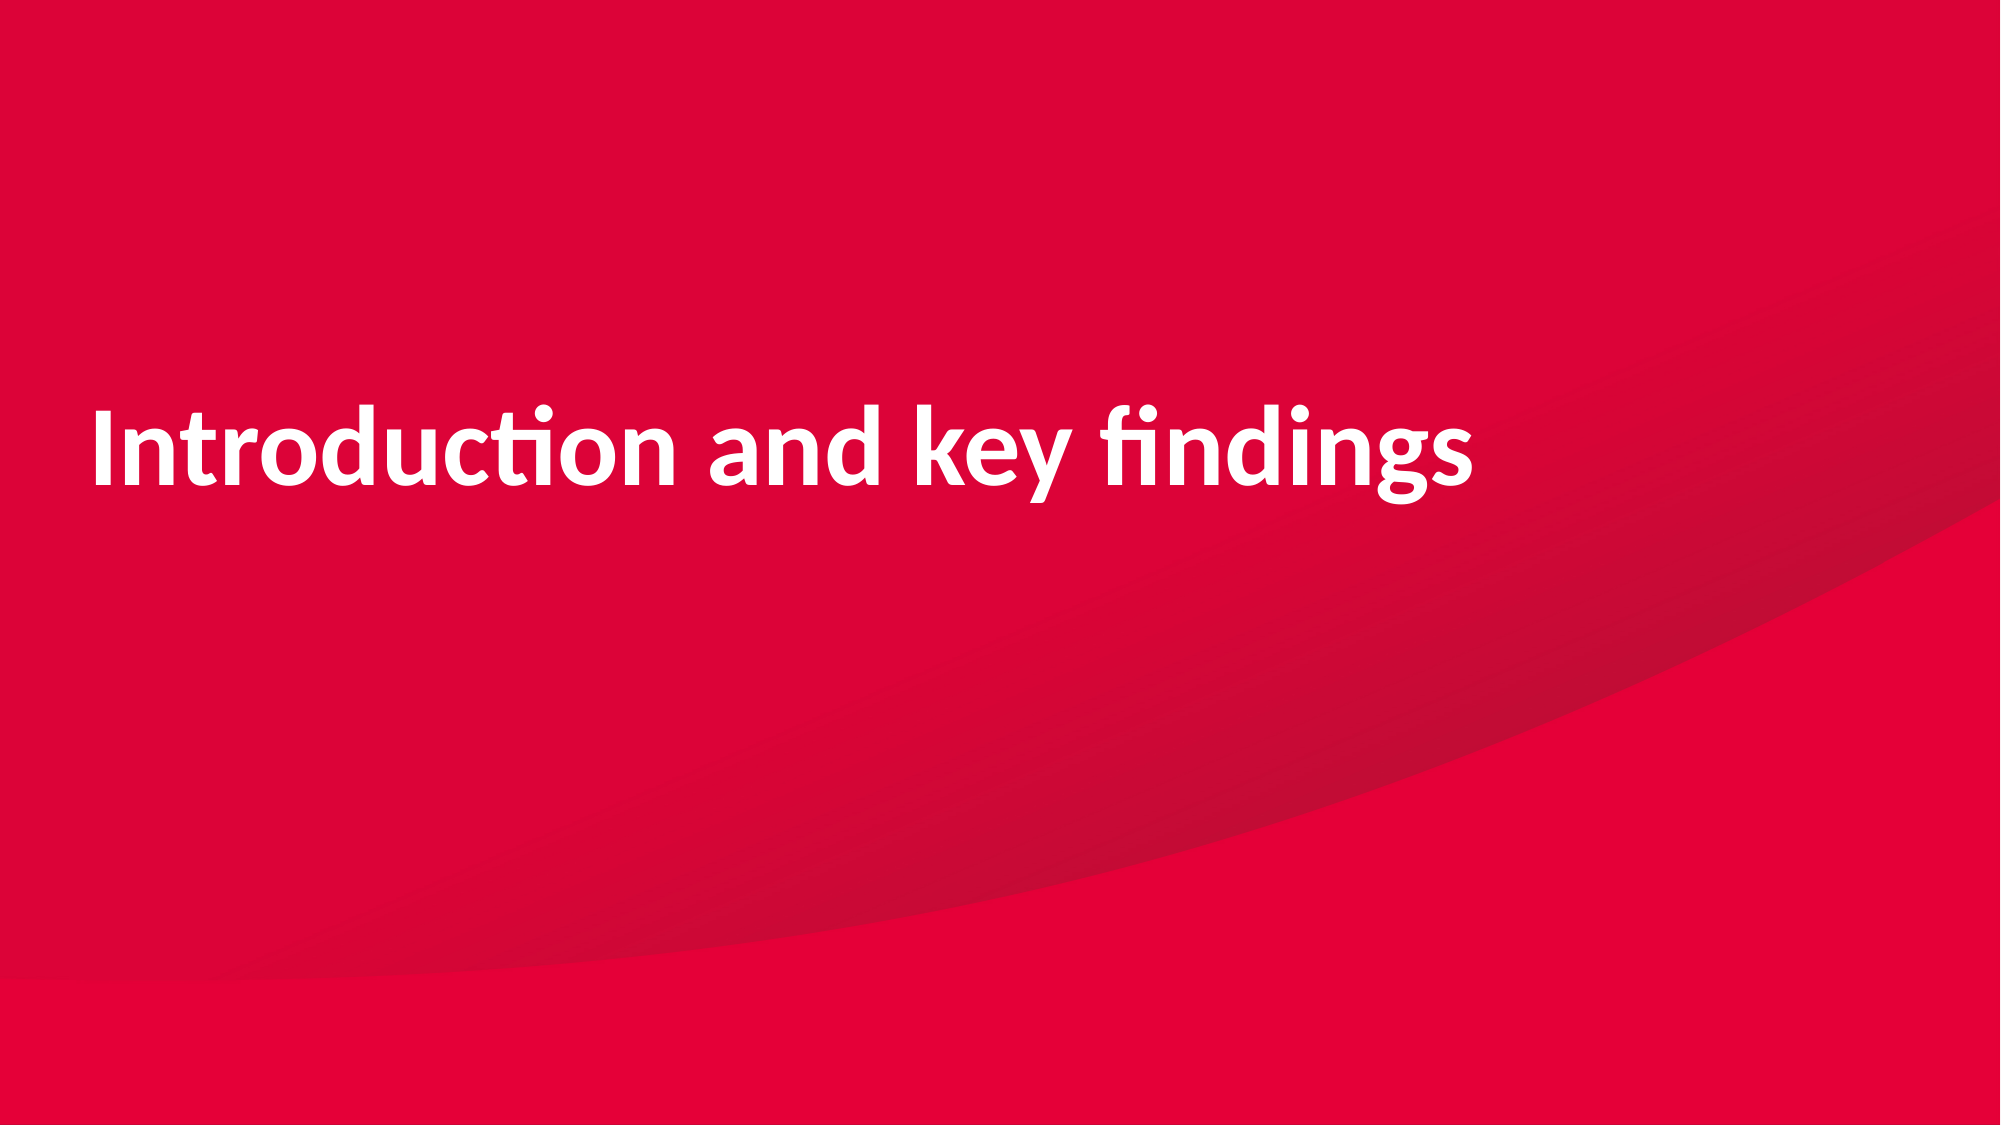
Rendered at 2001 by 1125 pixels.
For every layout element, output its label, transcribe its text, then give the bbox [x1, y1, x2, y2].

title Introduction and key findings [88, 386, 1631, 525]
picture [0, 0, 2001, 1125]
